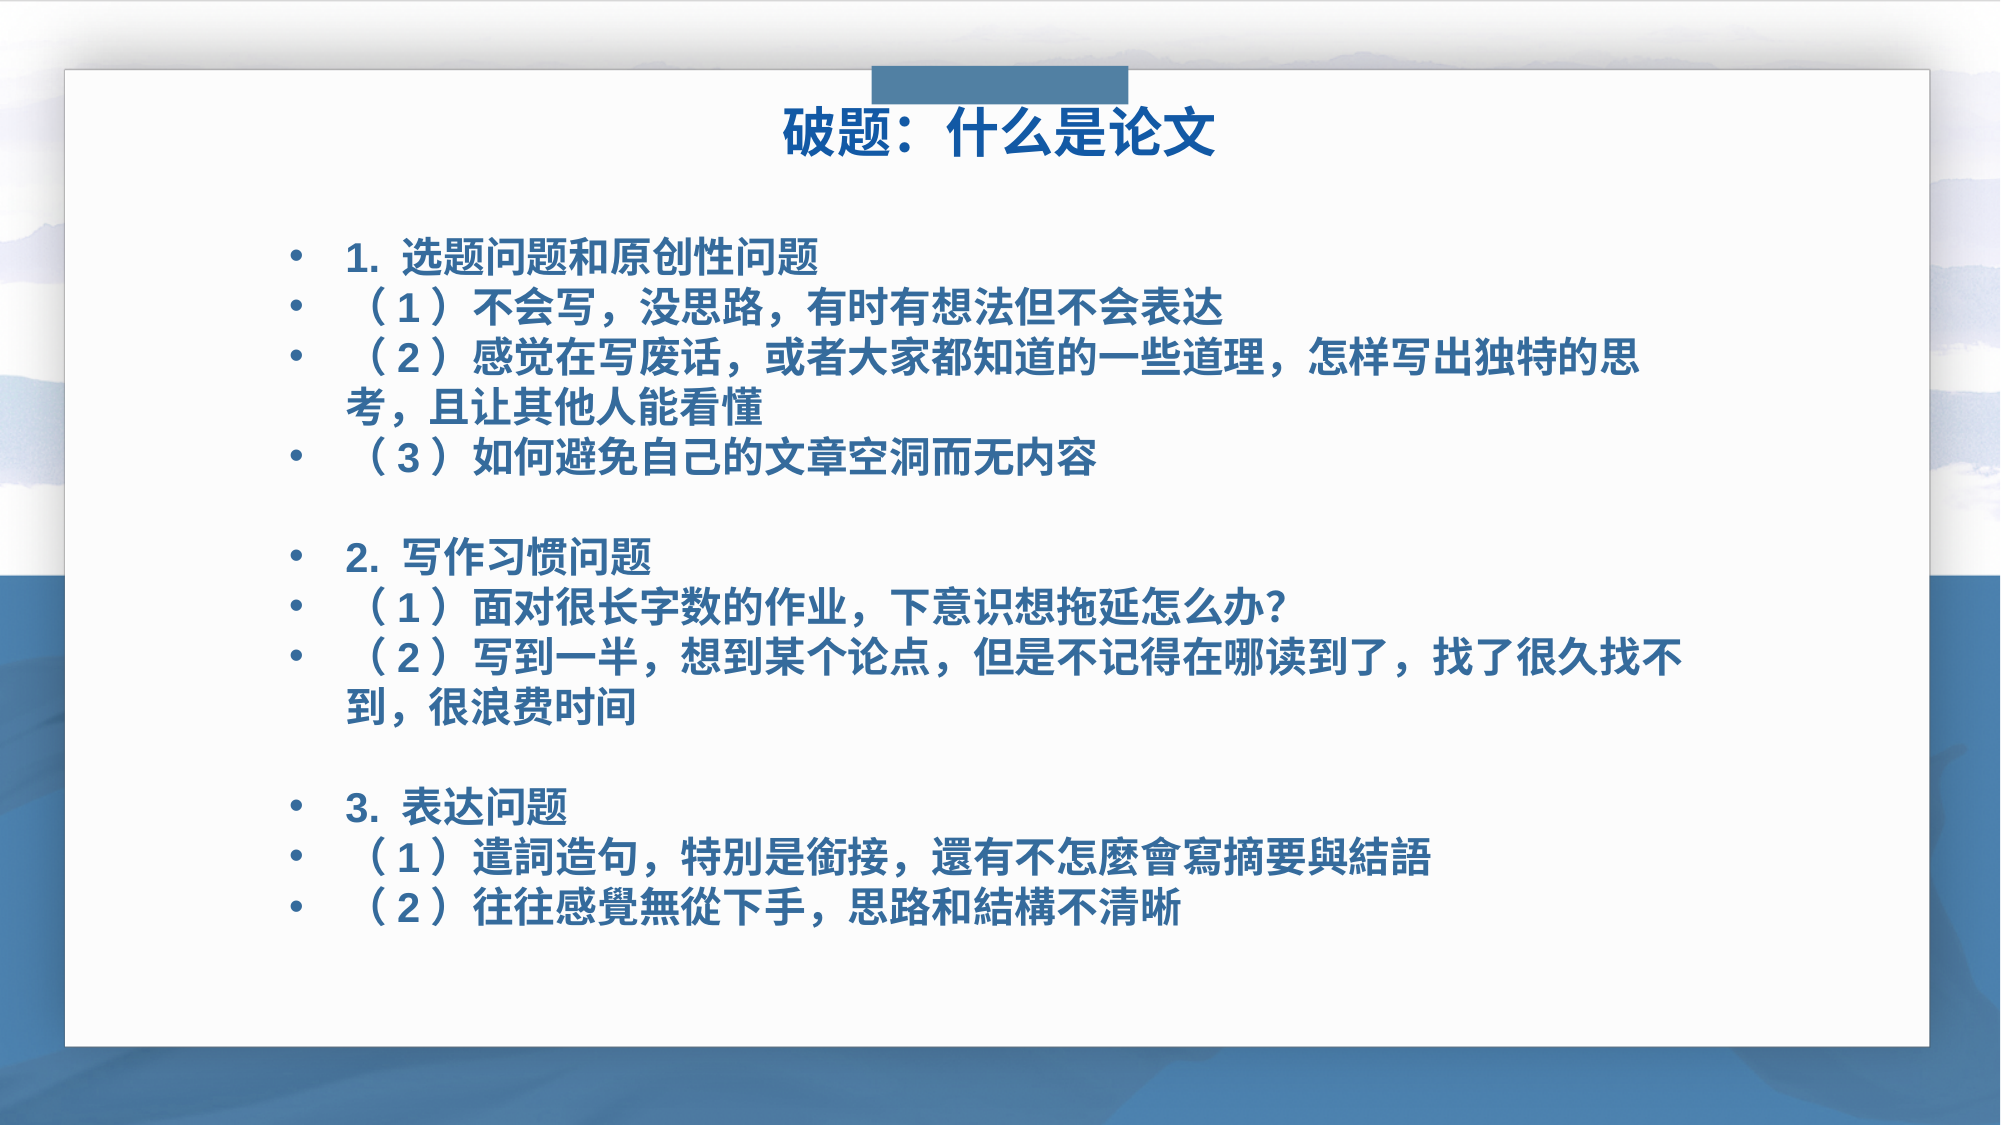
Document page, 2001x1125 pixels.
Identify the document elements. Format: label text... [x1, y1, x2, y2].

picture [0, 0, 2001, 1125]
text_box 破题：什么是论文 [775, 90, 1225, 171]
text_box 1. 选题问题和原创性问题 （1）不会写，没思路，有时有想法但不会表达 （2）感觉在写废话，或者大家都知道的一些道理，怎样写出独特的思考，且让其他人能看懂 （3）如何避免自己的文章空洞而无内容 2. 写作习惯问题 （1）面对很长字数的作业，下意识想拖延怎么办？ （2）写到一半，想到某个论点，但是不记得在哪读到了，找了很久找不到，很浪费时间 3. 表达问题 （1）遣詞造句，特別是銜接，還有不怎麼會寫摘要與結語 （2）往往感覺無從下手，思路和結構不清晰 [281, 222, 1703, 939]
text_box [871, 65, 1129, 105]
